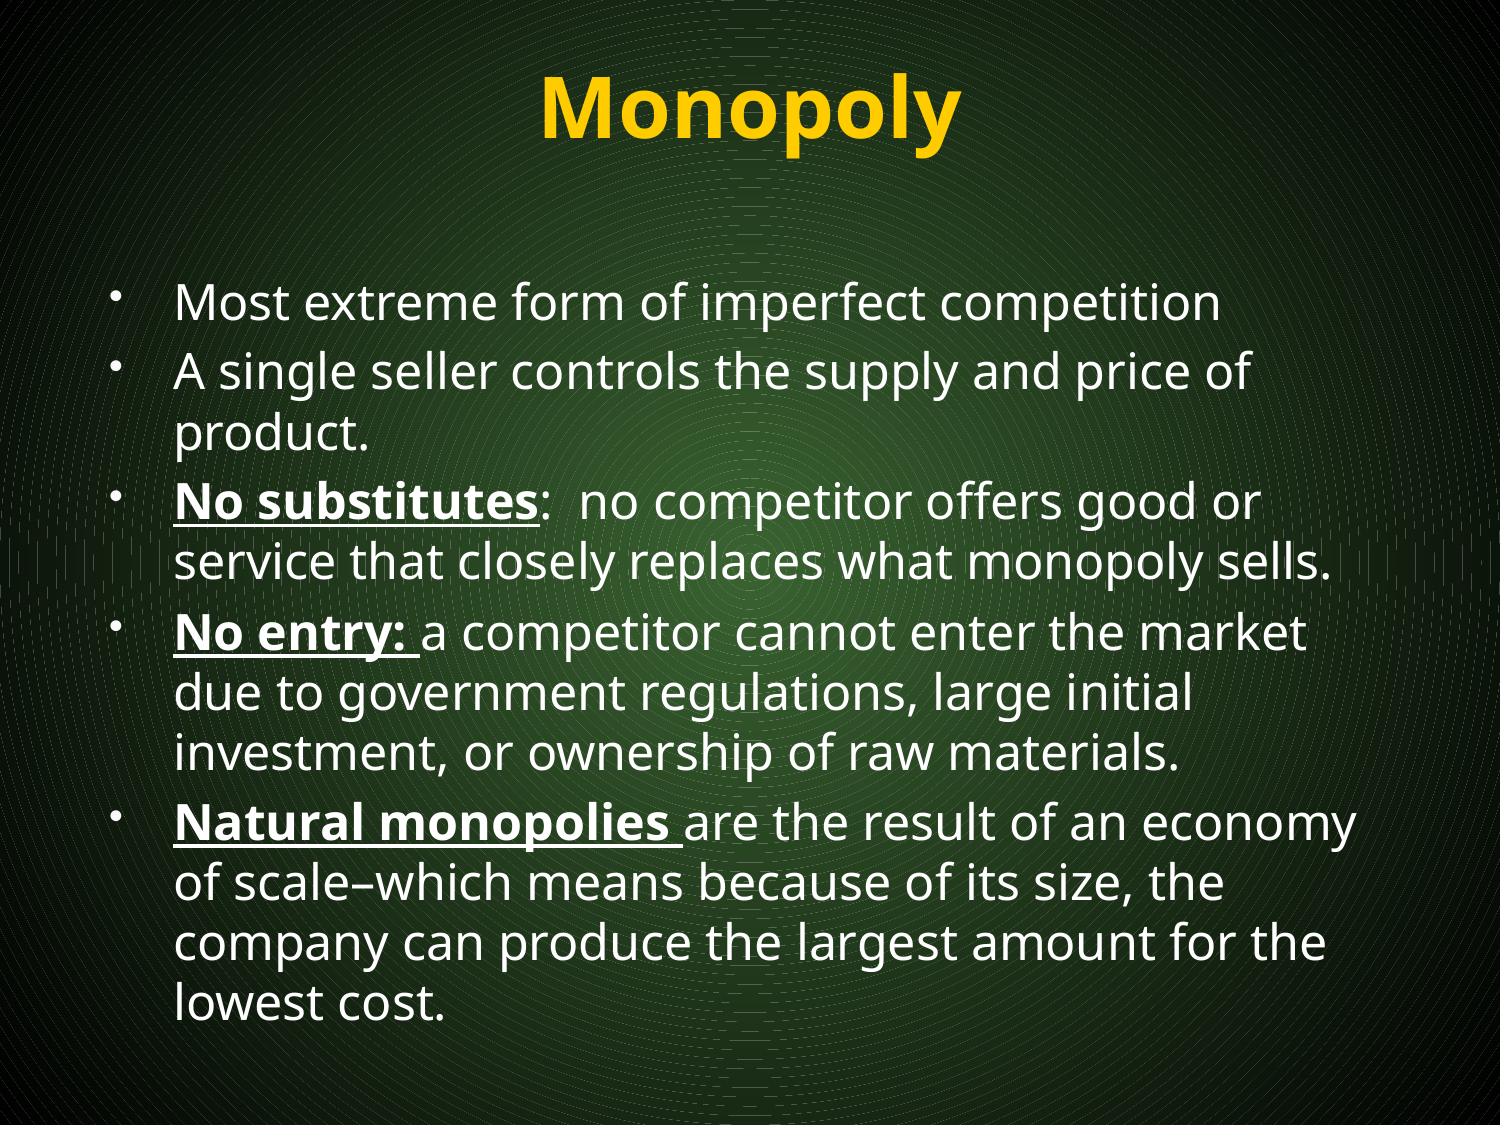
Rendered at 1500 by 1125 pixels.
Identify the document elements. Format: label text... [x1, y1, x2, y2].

list Most extreme form of imperfect competition A single seller controls the supply and price of product. No substitutes: no competitor offers good or service that closely replaces what monopoly sells. No entry: a competitor cannot enter the market due to government regulations, large initial investment, or ownership of raw materials. Natural monopolies are the result of an economy of scale–which means because of its size, the company can produce the largest amount for the lowest cost. [75, 262, 1425, 1050]
title Monopoly [75, 45, 1425, 233]
